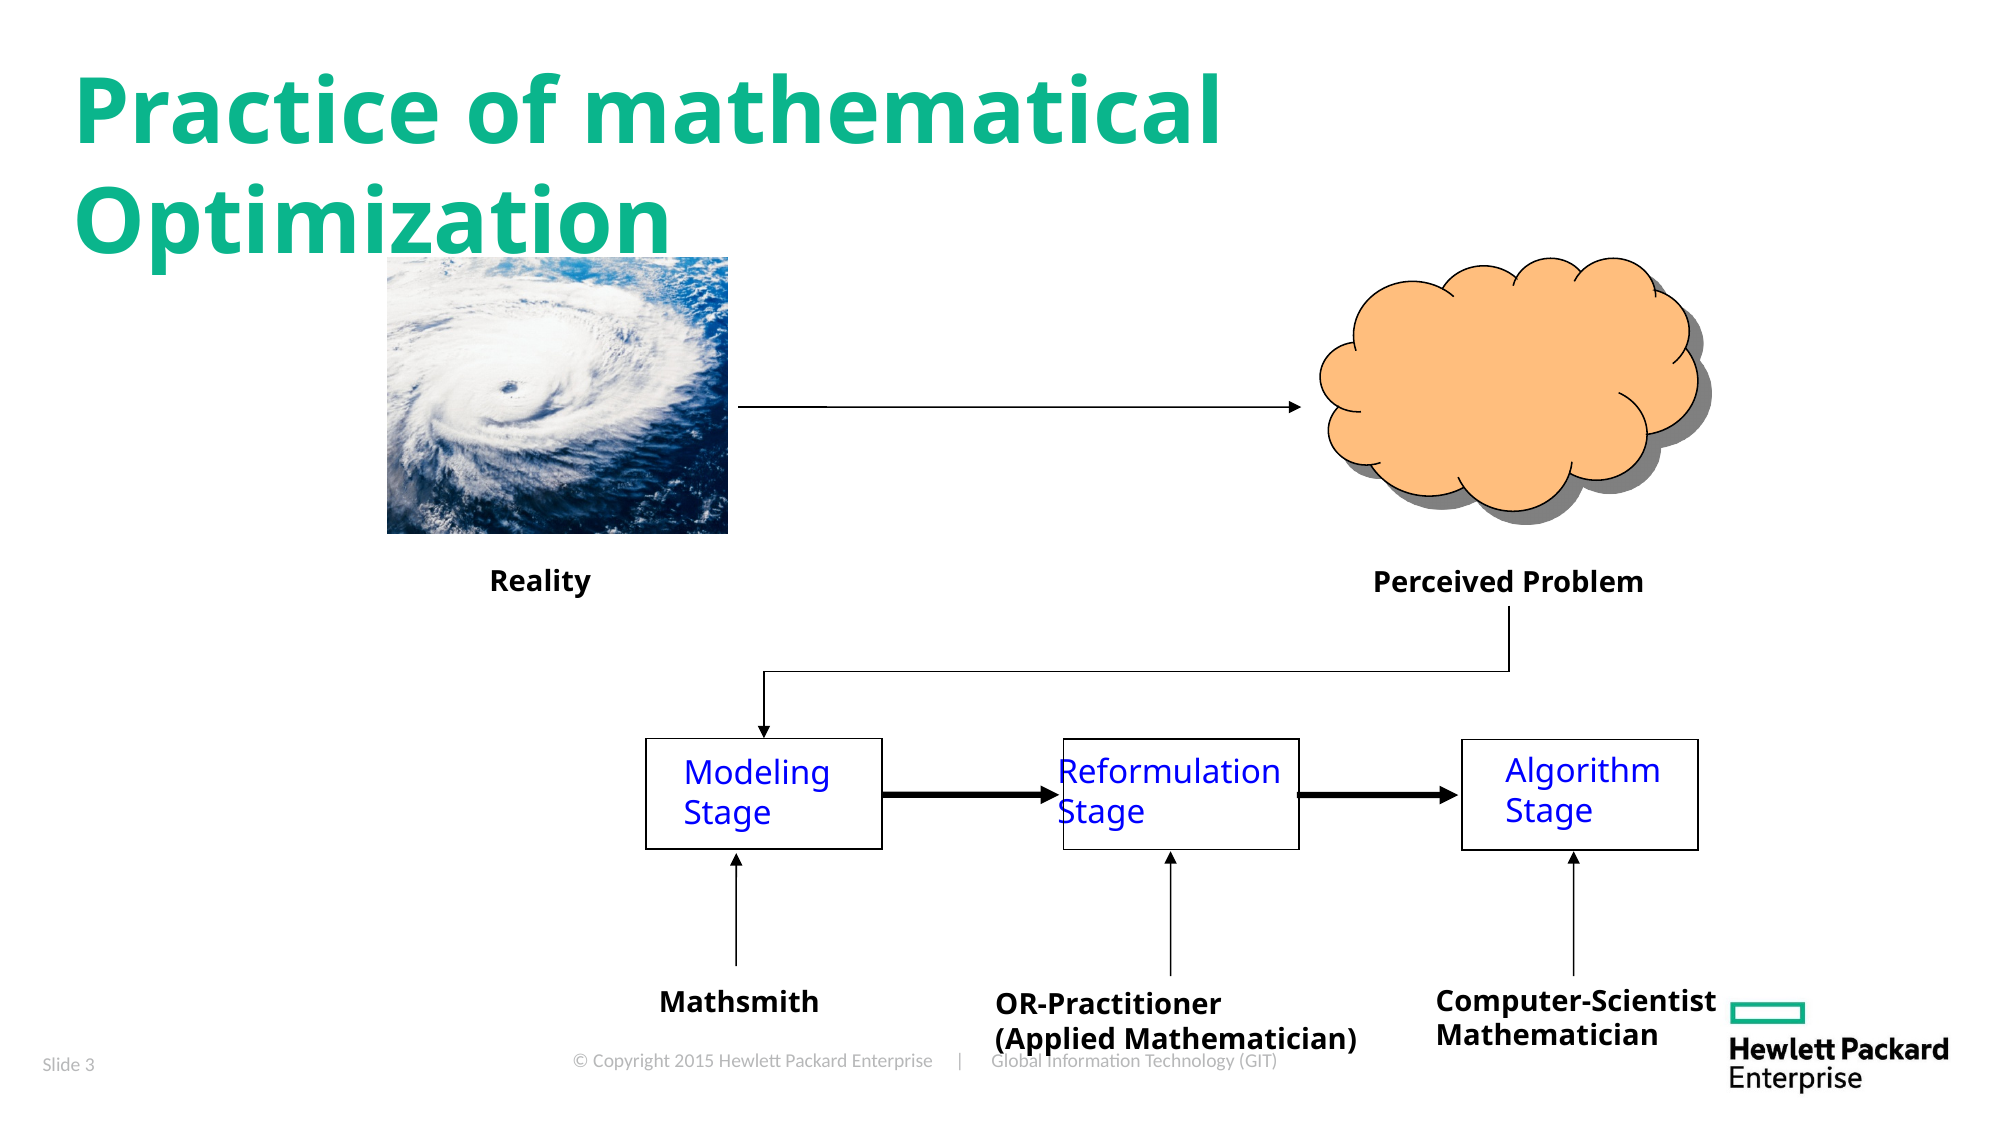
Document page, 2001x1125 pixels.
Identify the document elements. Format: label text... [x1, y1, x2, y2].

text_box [1070, 299, 1203, 1046]
text_box Perceived Problem [1358, 555, 1660, 606]
text_box Reality [474, 555, 607, 605]
picture [386, 257, 728, 534]
title Practice of mathematical Optimization [72, 51, 1848, 146]
text_box [1320, 258, 1698, 512]
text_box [642, 737, 1736, 1064]
text_box [1207, 400, 1302, 414]
picture [1720, 996, 1955, 1099]
